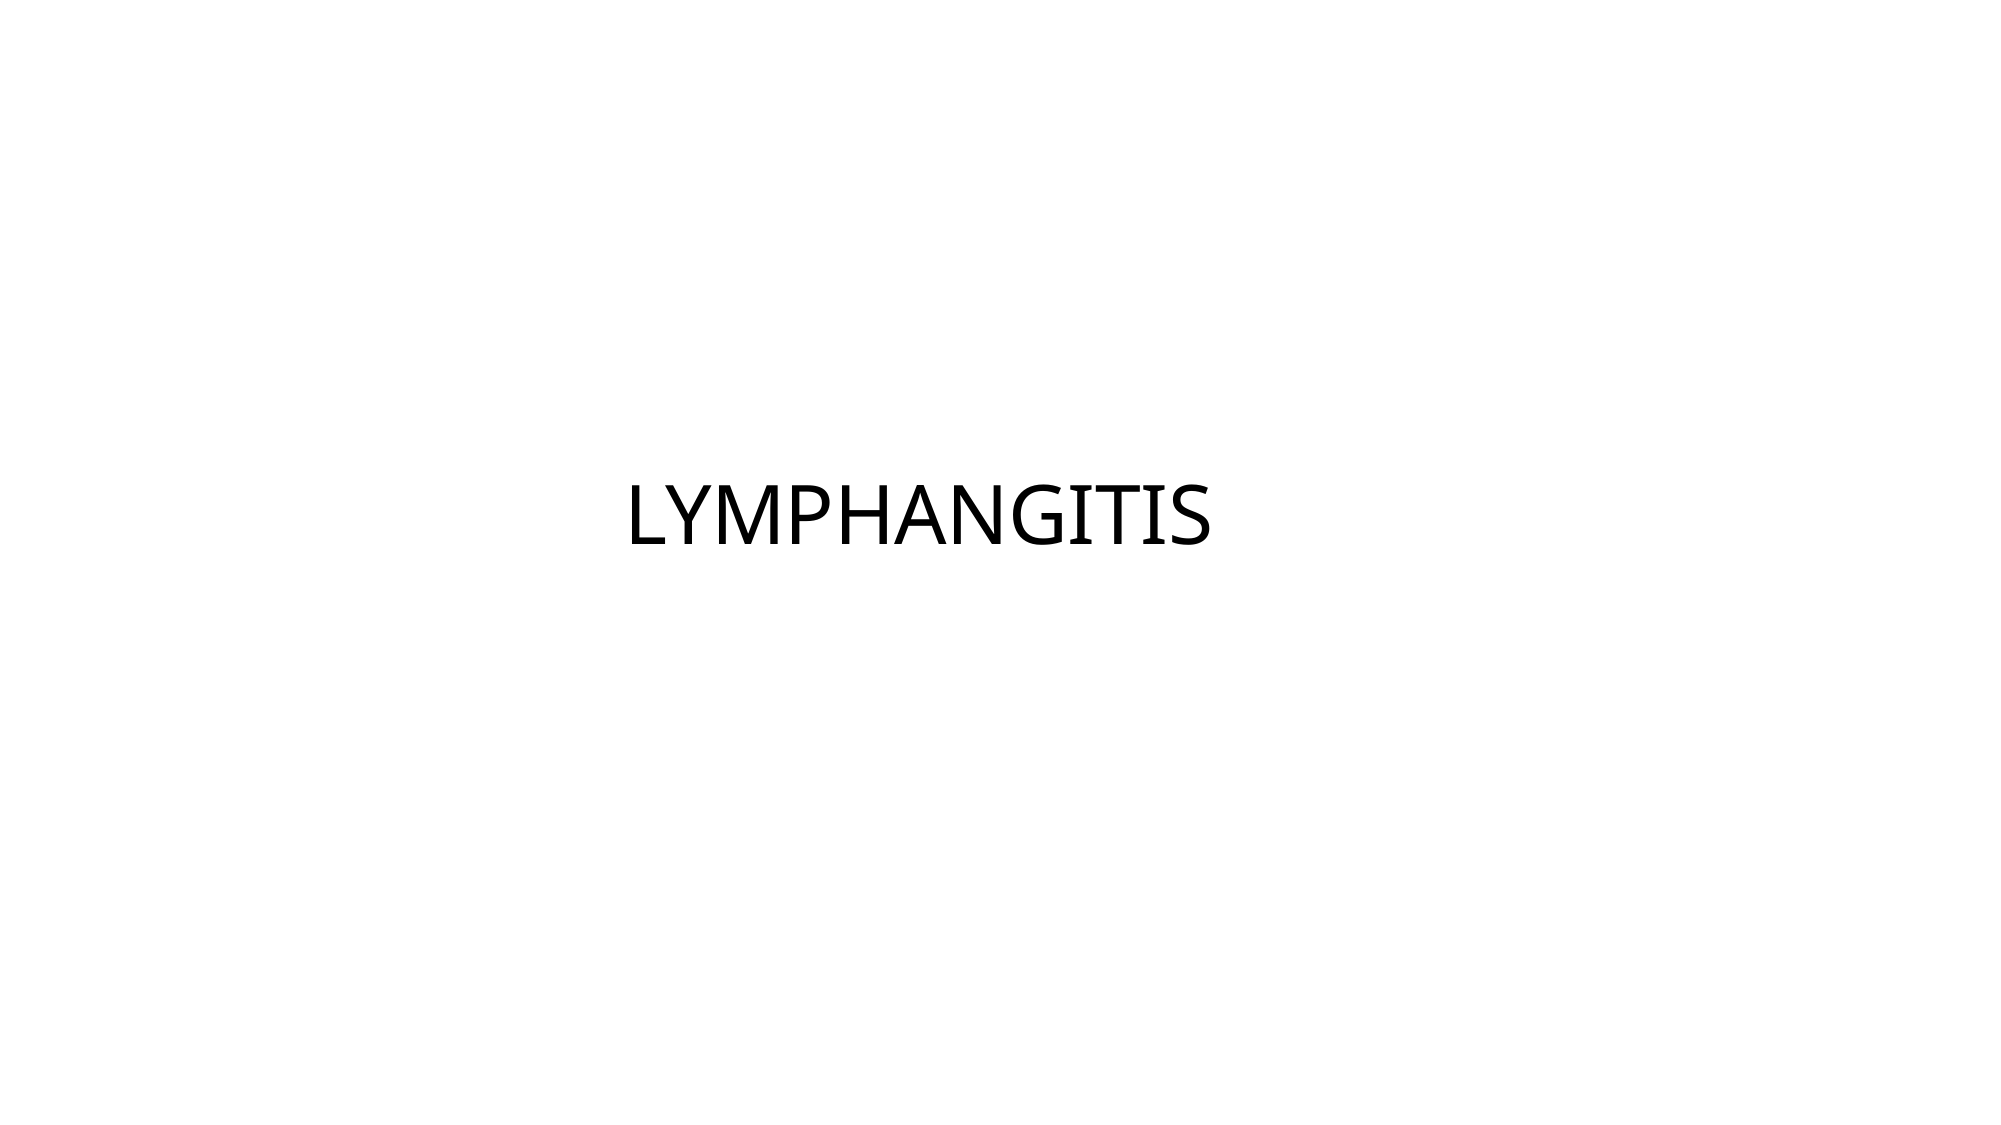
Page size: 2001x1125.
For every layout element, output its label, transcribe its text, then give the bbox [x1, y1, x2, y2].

title LYMPHANGITIS [624, 462, 2000, 662]
